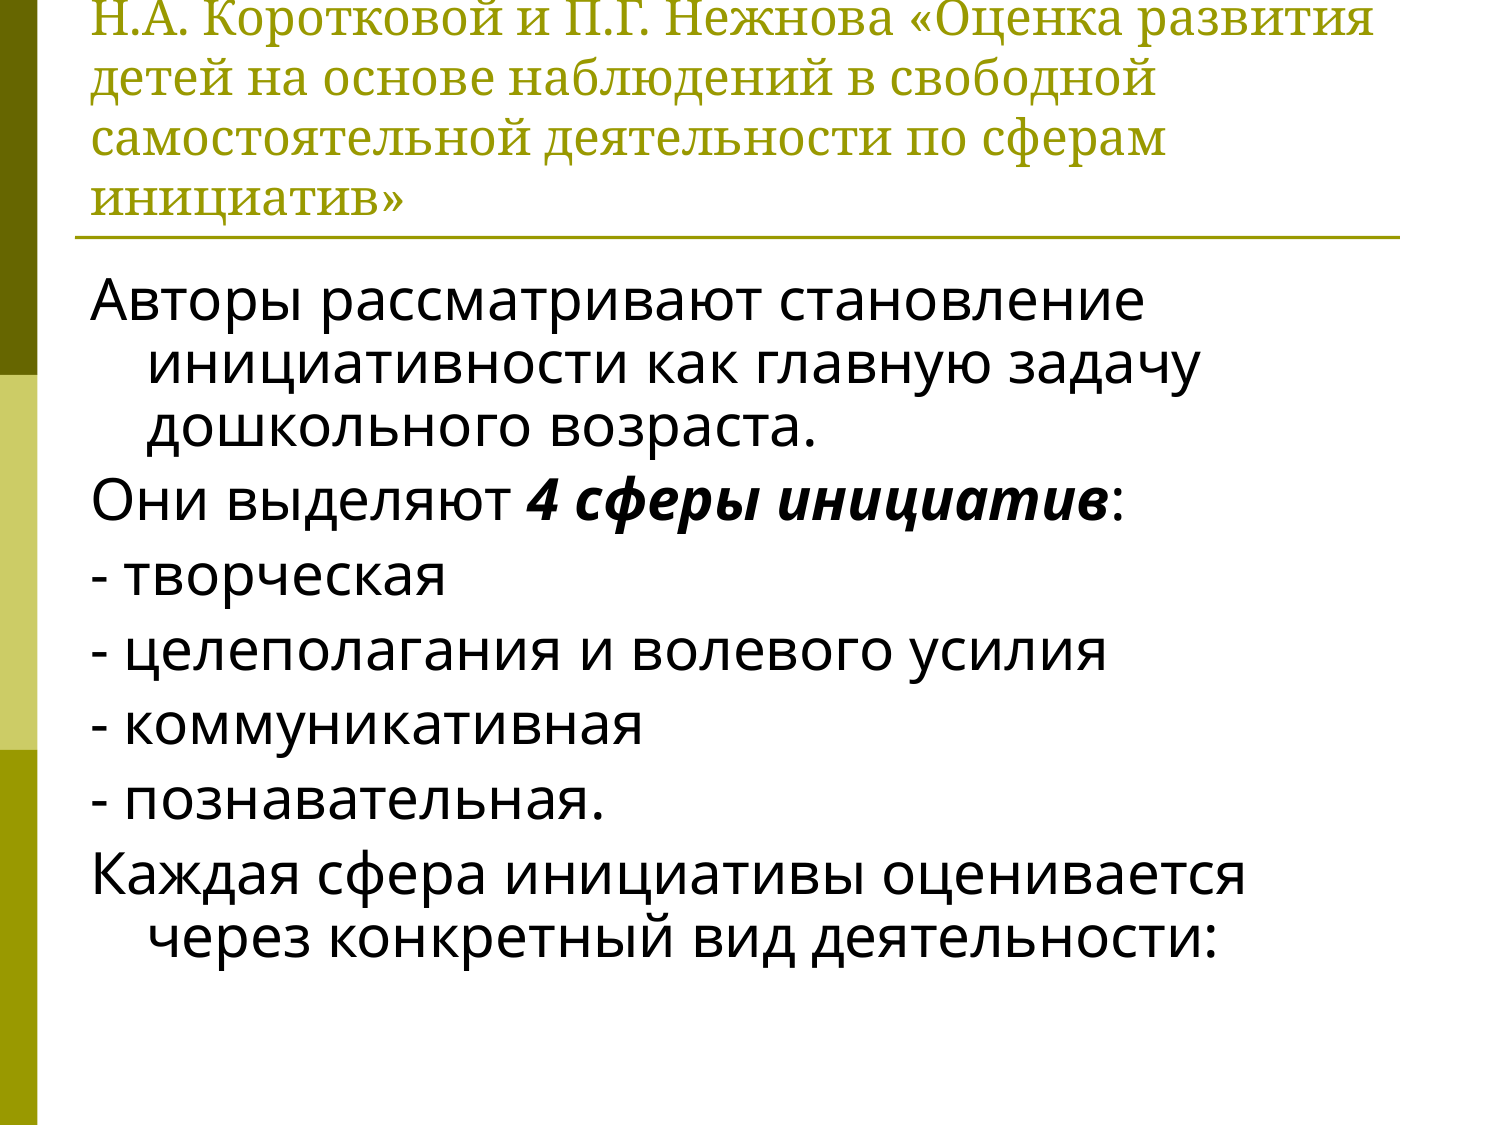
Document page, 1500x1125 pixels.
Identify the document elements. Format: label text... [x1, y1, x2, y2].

title Н.А. Коротковой и П.Г. Нежнова «Оценка развития детей на основе наблюдений в свободной самостоятельной деятельности по сферам инициатив» [74, 45, 1426, 233]
list Авторы рассматривают становление инициативности как главную задачу дошкольного возраста. Они выделяют 4 сферы инициатив: - творческая - целеполагания и волевого усилия - коммуникативная - познавательная. Каждая сфера инициативы оценивается через конкретный вид деятельности: [74, 262, 1426, 1059]
